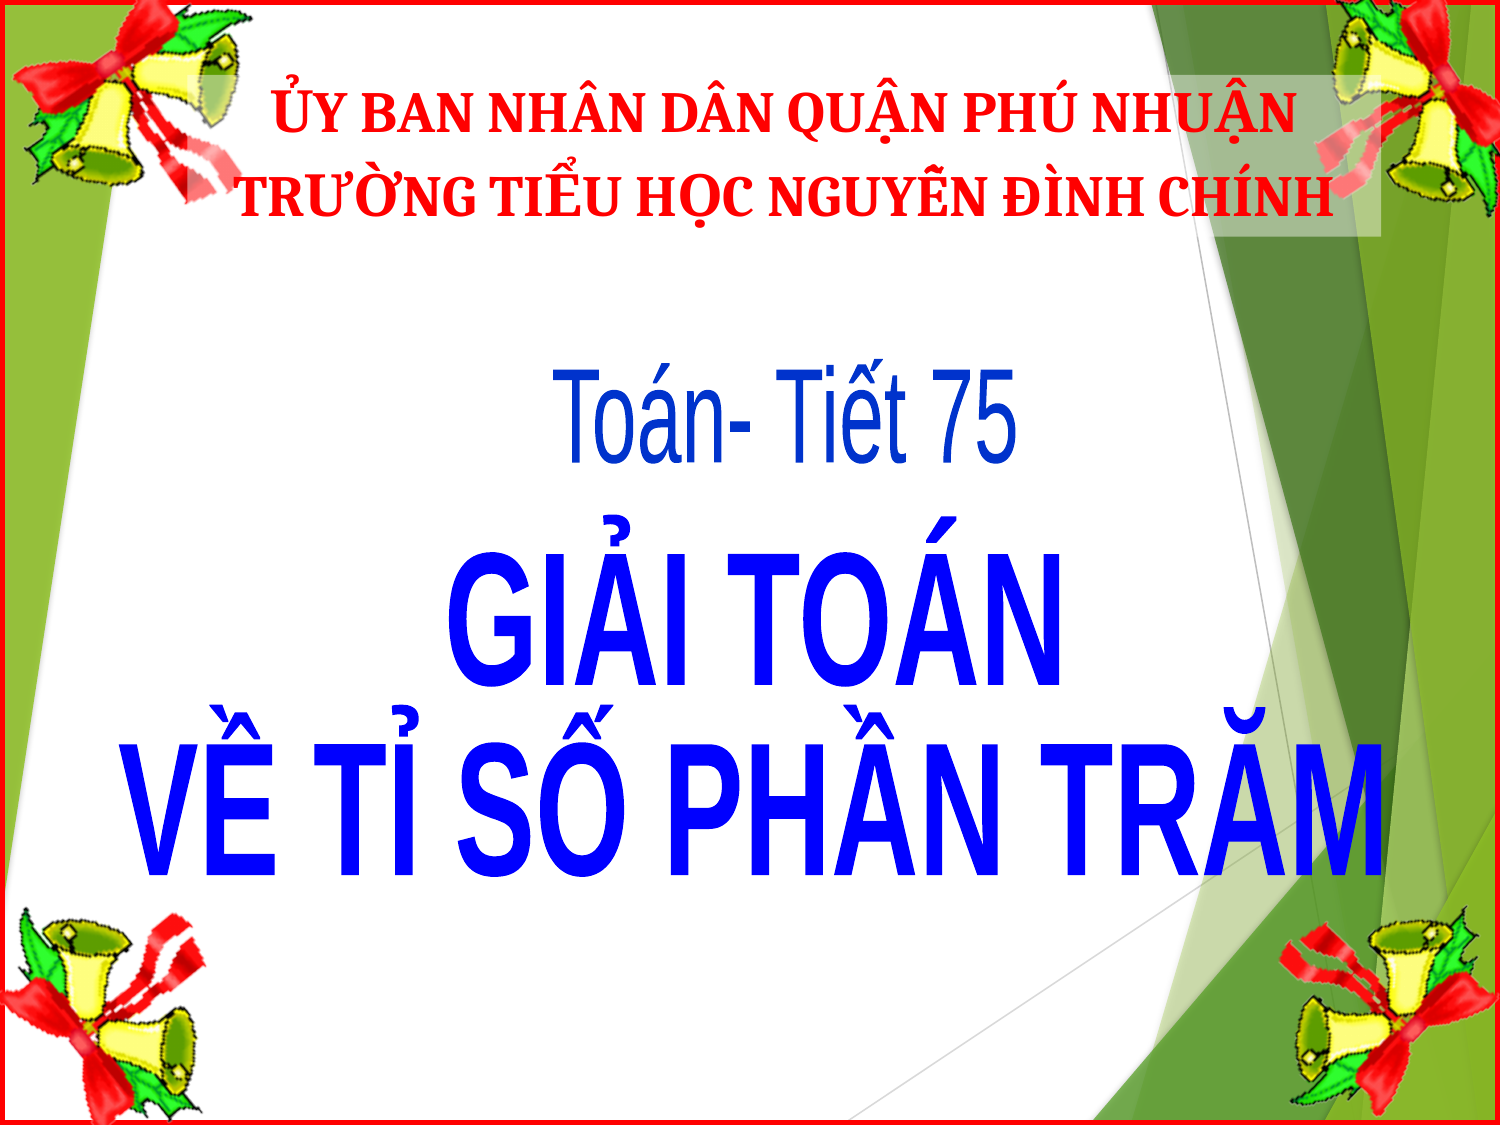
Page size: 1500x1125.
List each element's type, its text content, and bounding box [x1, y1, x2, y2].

picture [0, 827, 295, 1125]
picture [1234, 0, 1500, 289]
picture [1202, 827, 1500, 1125]
text_box [291, 0, 1265, 74]
picture [0, 0, 294, 291]
text_box ỦY BAN NHÂN DÂN QUẬN PHÚ NHUẬN TRƯỜNG TIỂU HỌC NGUYỄN ĐÌNH CHÍNH [291, 74, 1269, 237]
text_box [0, 237, 1500, 1125]
